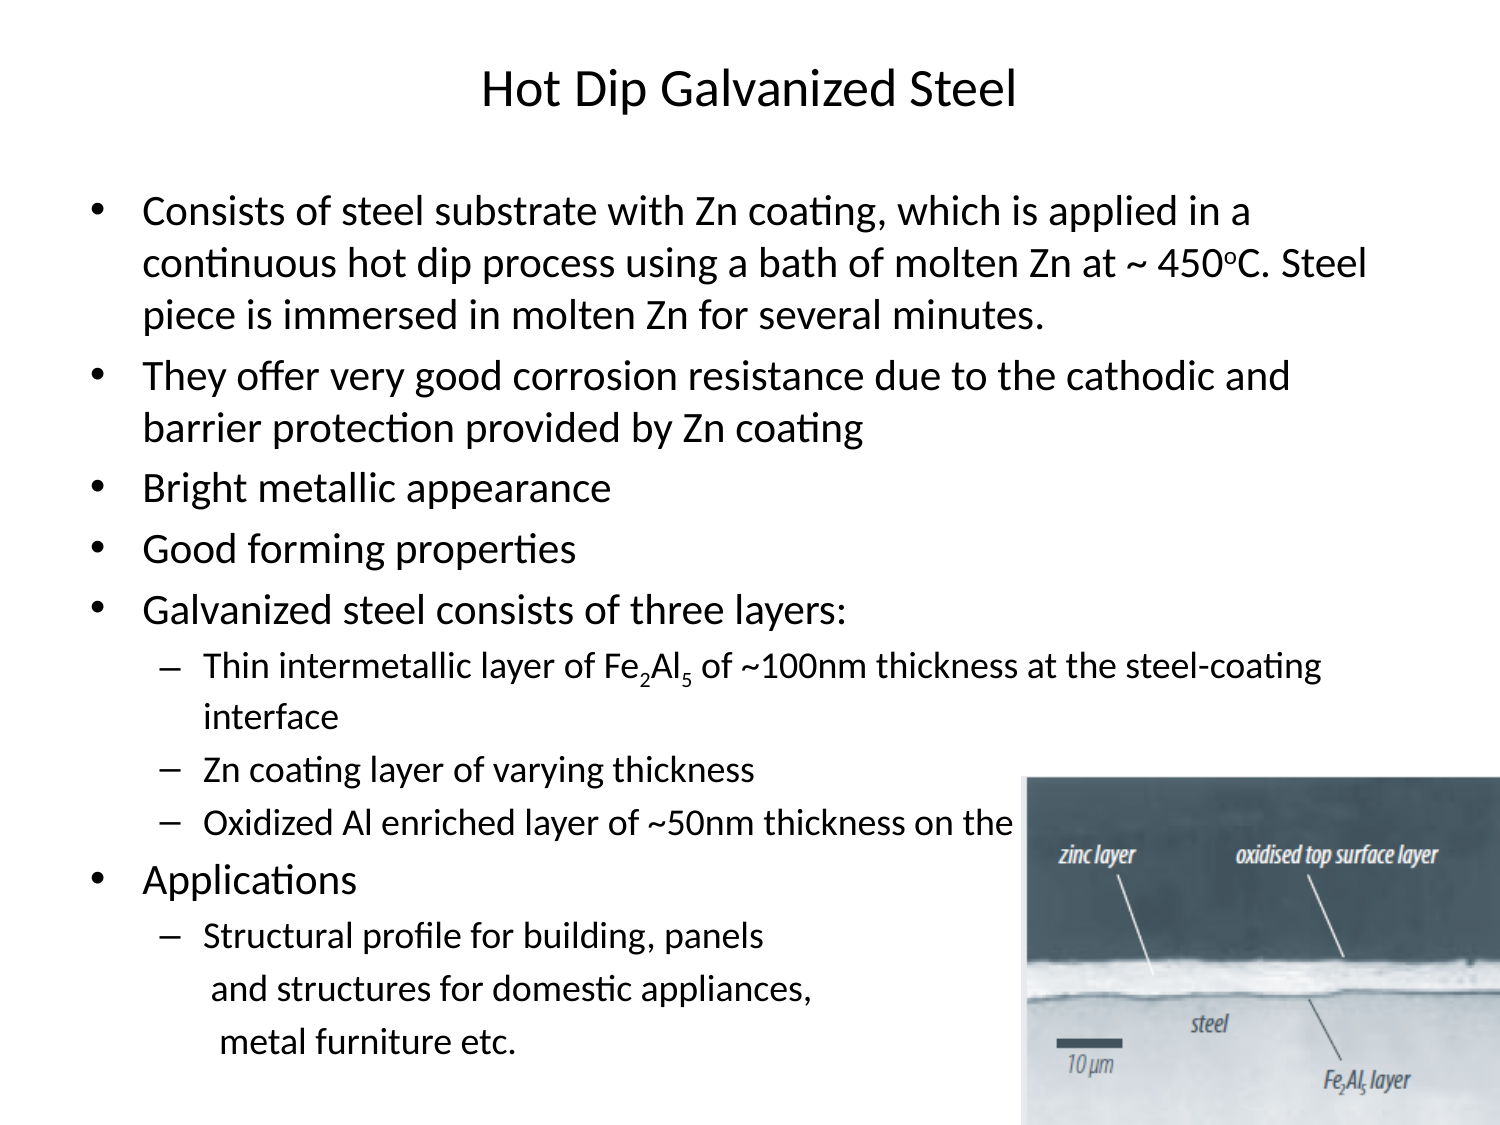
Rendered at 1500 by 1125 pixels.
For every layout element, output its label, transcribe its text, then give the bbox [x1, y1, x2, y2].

title Hot Dip Galvanized Steel [75, 45, 1425, 125]
list Consists of steel substrate with Zn coating, which is applied in a continuous hot dip process using a bath of molten Zn at ~ 450oC. Steel piece is immersed in molten Zn for several minutes. They offer very good corrosion resistance due to the cathodic and barrier protection provided by Zn coating Bright metallic appearance Good forming properties Galvanized steel consists of three layers: Thin intermetallic layer of Fe2Al5 of ~100nm thickness at the steel-coating interface Zn coating layer of varying thickness Oxidized Al enriched layer of ~50nm thickness on the top Applications Structural profile for building, panels and structures for domestic appliances, metal furniture etc. [75, 174, 1425, 1075]
picture [1021, 776, 1500, 1125]
